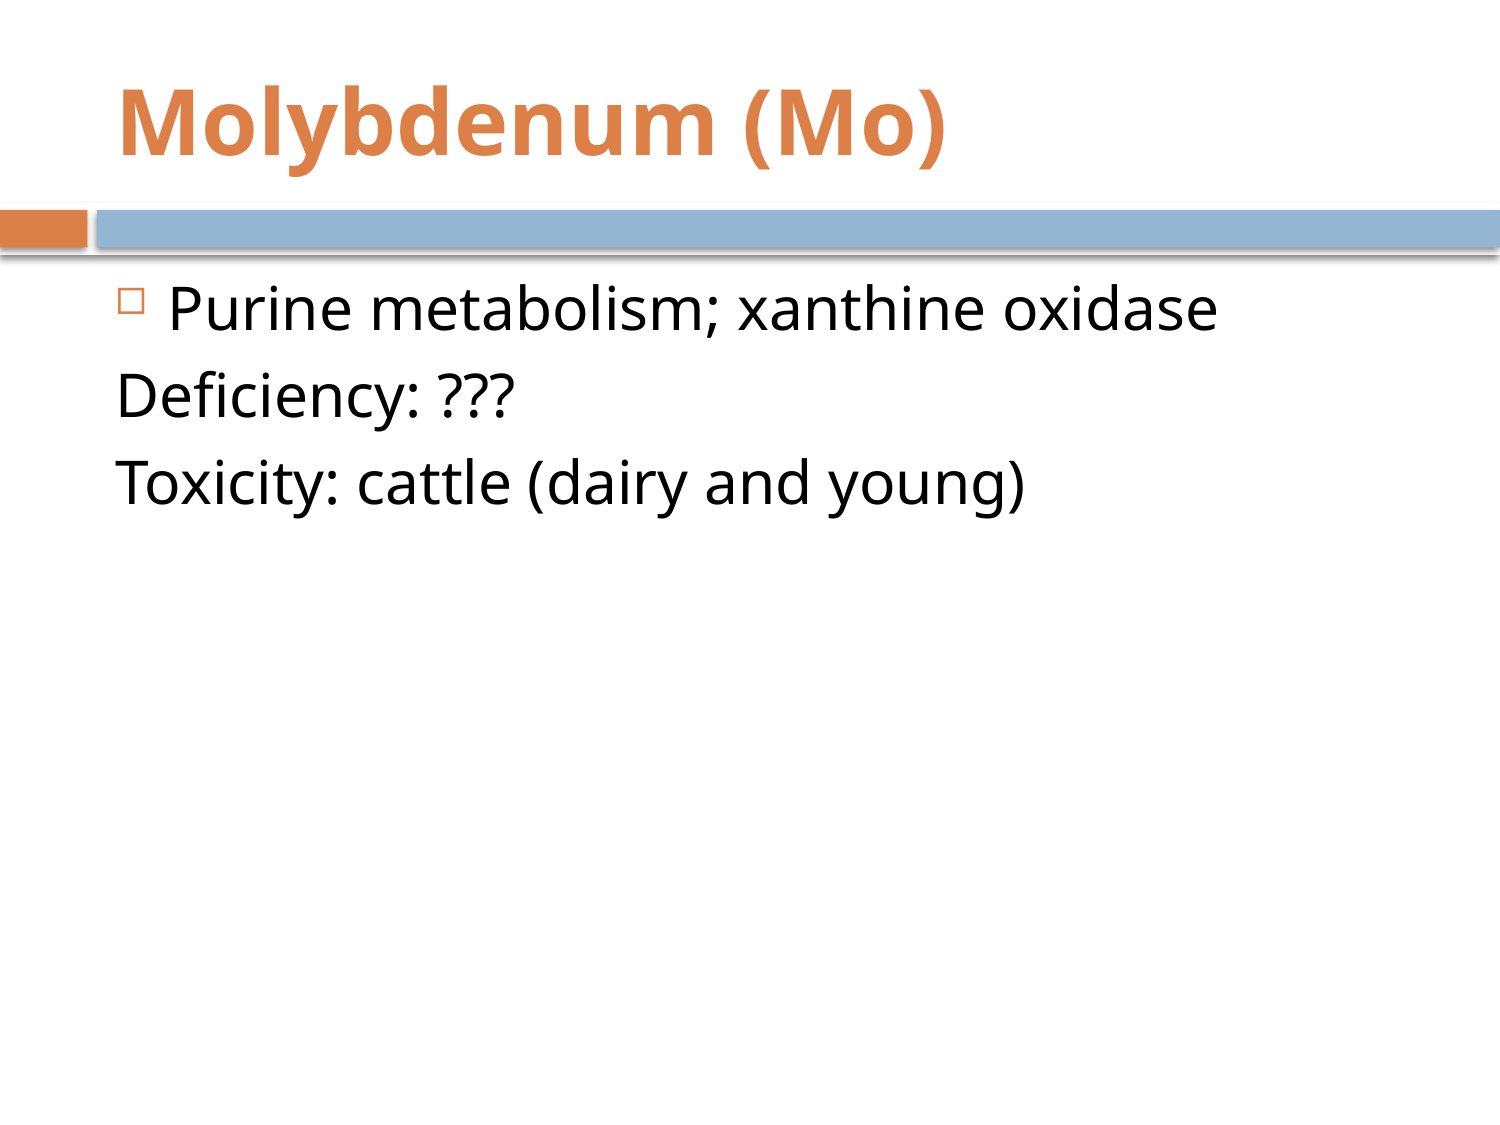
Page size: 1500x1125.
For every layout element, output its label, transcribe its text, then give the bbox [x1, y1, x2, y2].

list Purine metabolism; xanthine oxidase Deficiency: ??? Toxicity: cattle (dairy and young) [100, 262, 1438, 1000]
title Molybdenum (Mo) [100, 37, 1438, 200]
